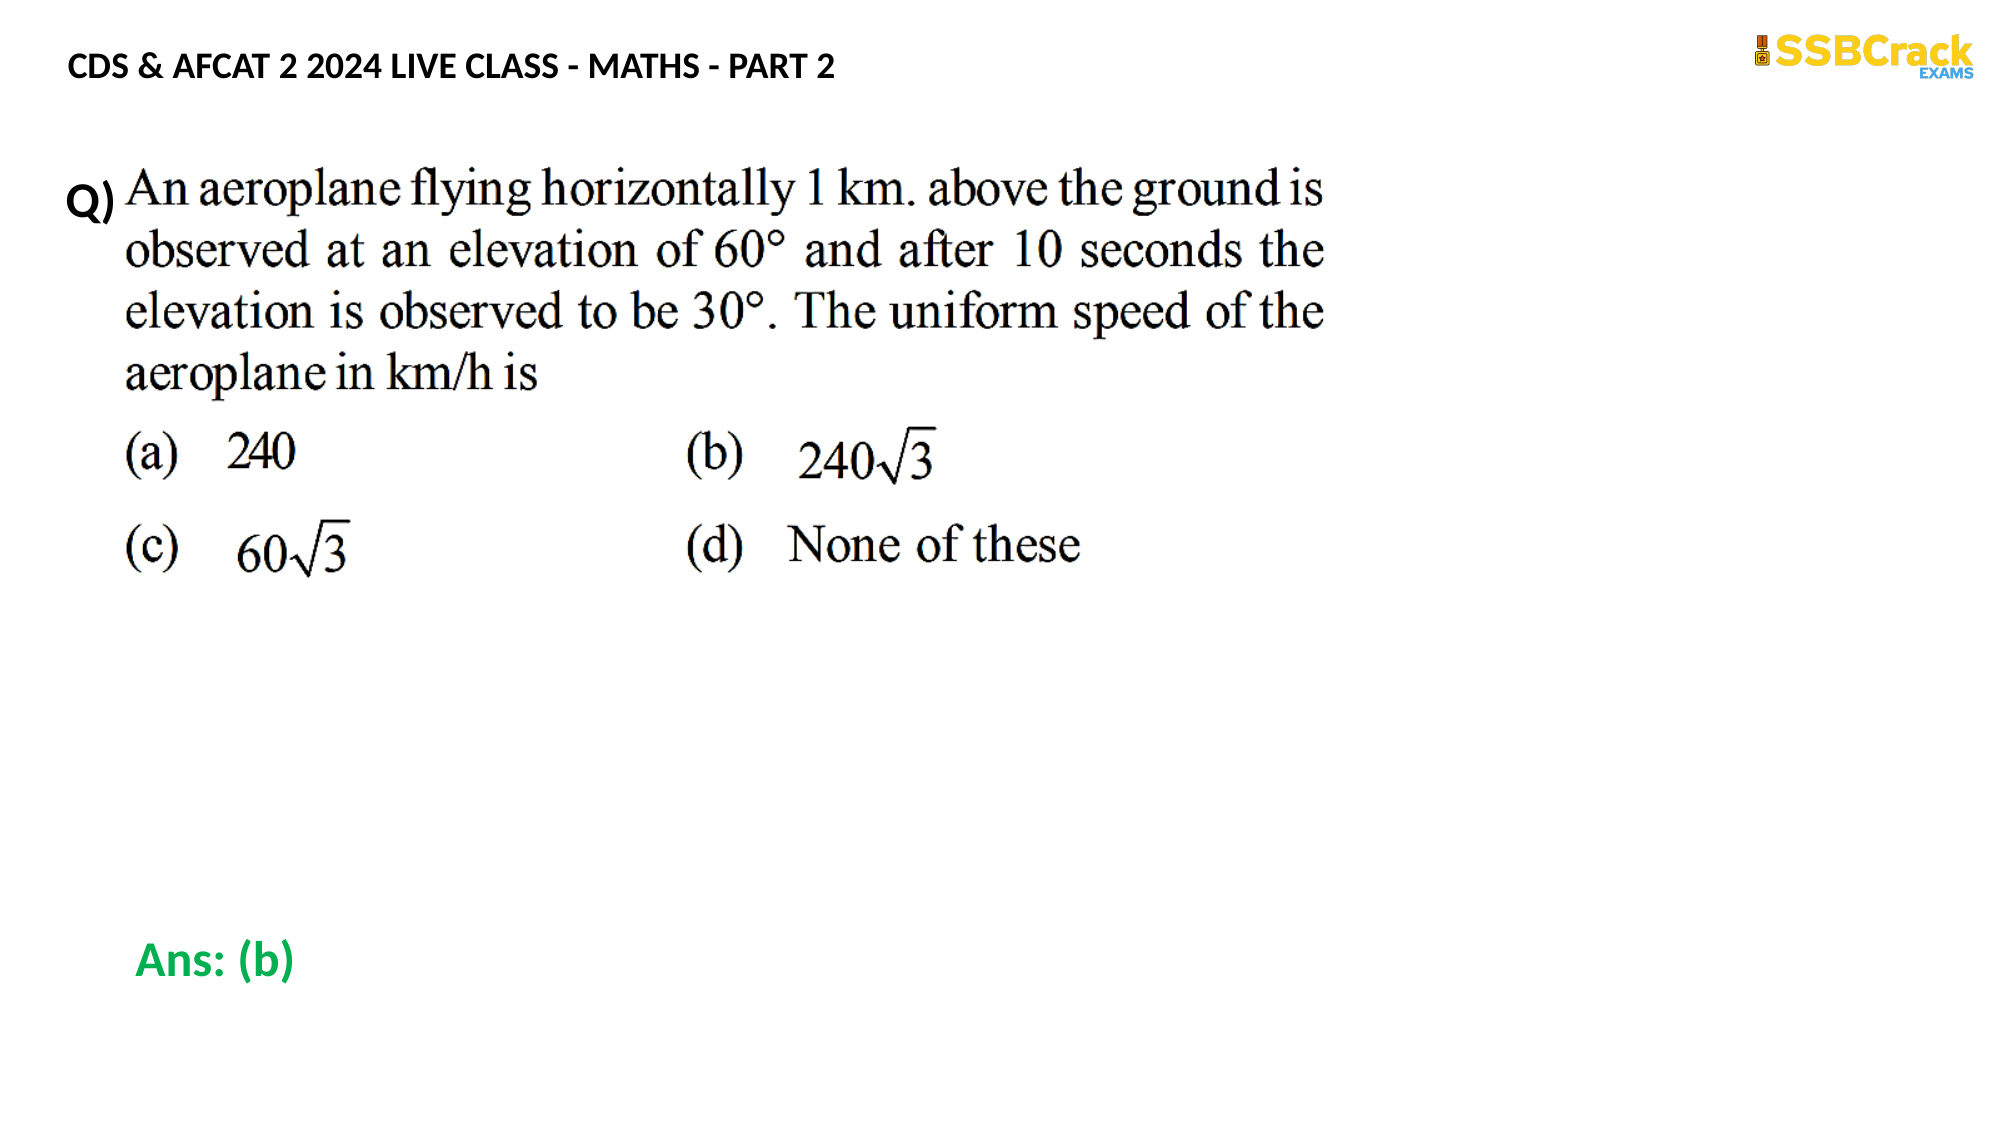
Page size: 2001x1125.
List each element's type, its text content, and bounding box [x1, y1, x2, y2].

picture [1747, 29, 1974, 82]
text_box Q) [50, 130, 1905, 236]
text_box Ans: (b) [120, 918, 694, 994]
picture [118, 162, 1337, 580]
